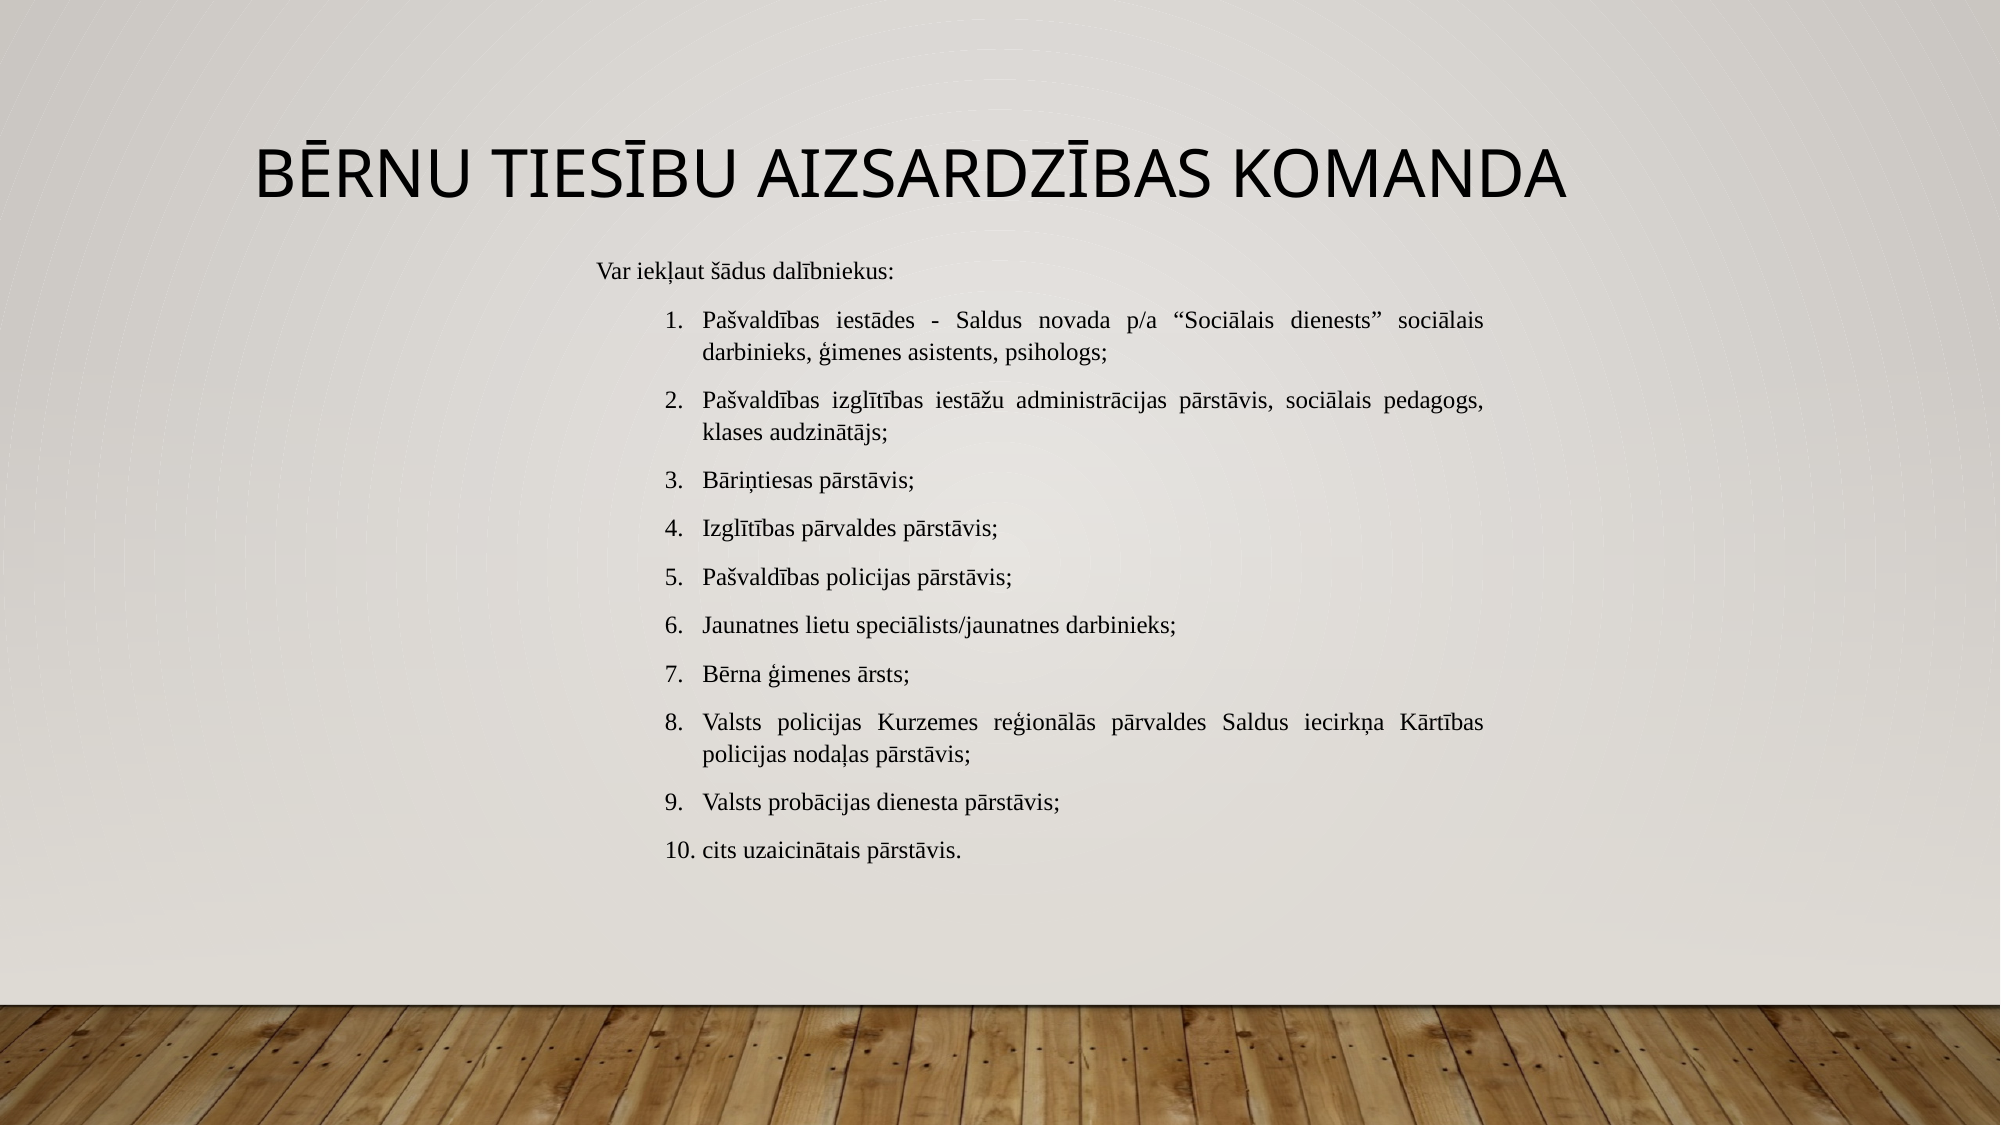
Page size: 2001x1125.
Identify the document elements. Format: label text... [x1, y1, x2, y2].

picture [0, 1005, 2000, 1125]
text_box Var iekļaut šādus dalībniekus: Pašvaldības iestādes - Saldus novada p/a “Sociālais dienests” sociālais darbinieks, ģimenes asistents, psihologs; Pašvaldības izglītības iestāžu administrācijas pārstāvis, sociālais pedagogs, klases audzinātājs; Bāriņtiesas pārstāvis; Izglītības pārvaldes pārstāvis; Pašvaldības policijas pārstāvis; Jaunatnes lietu speciālists/jaunatnes darbinieks; Bērna ģimenes ārsts; Valsts policijas Kurzemes reģionālās pārvaldes Saldus iecirkņa Kārtības policijas nodaļas pārstāvis; Valsts probācijas dienesta pārstāvis; cits uzaicinātais pārstāvis. [500, 245, 1500, 872]
title Bērnu tiesību aizsardzības komanda [238, 131, 1814, 305]
